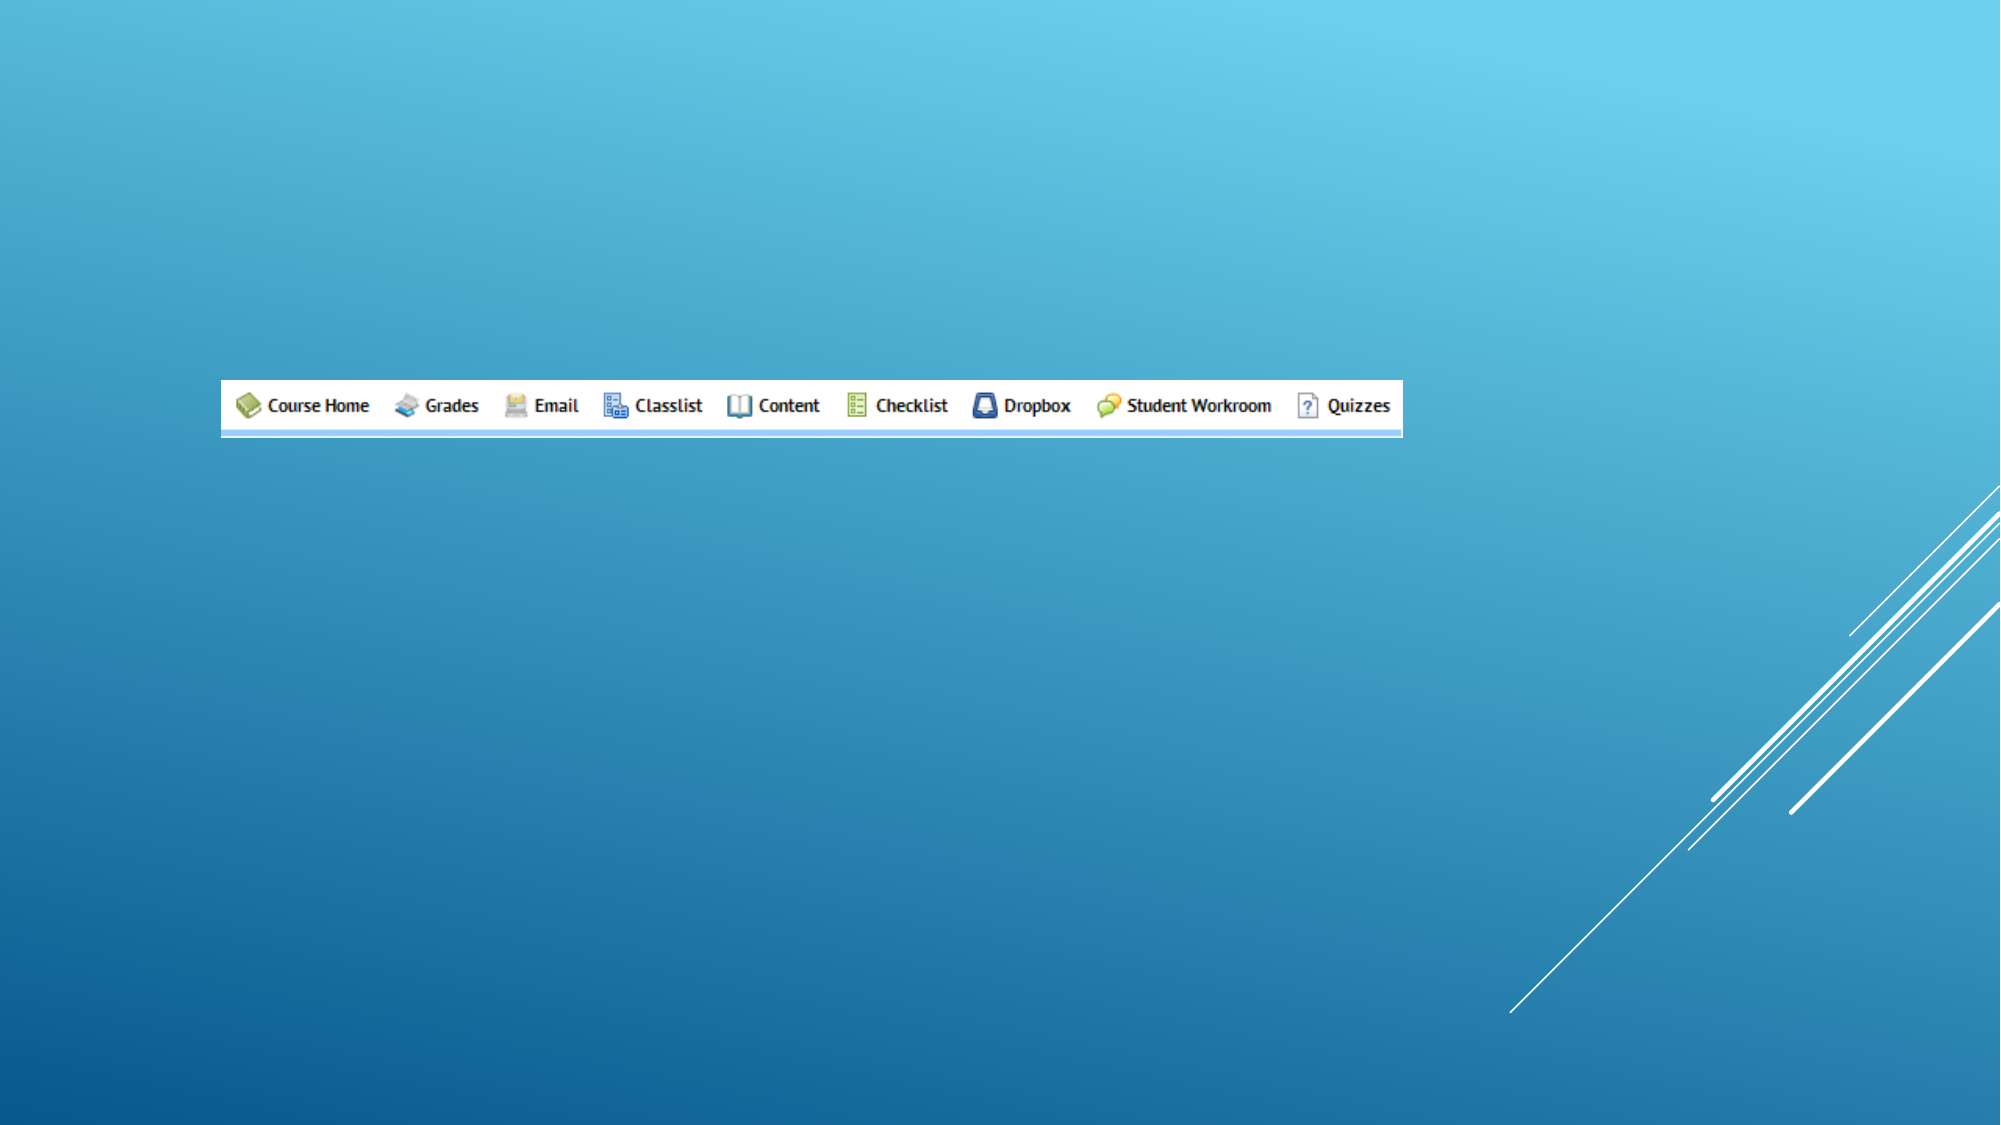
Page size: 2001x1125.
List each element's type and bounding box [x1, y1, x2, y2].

list [221, 380, 1404, 438]
